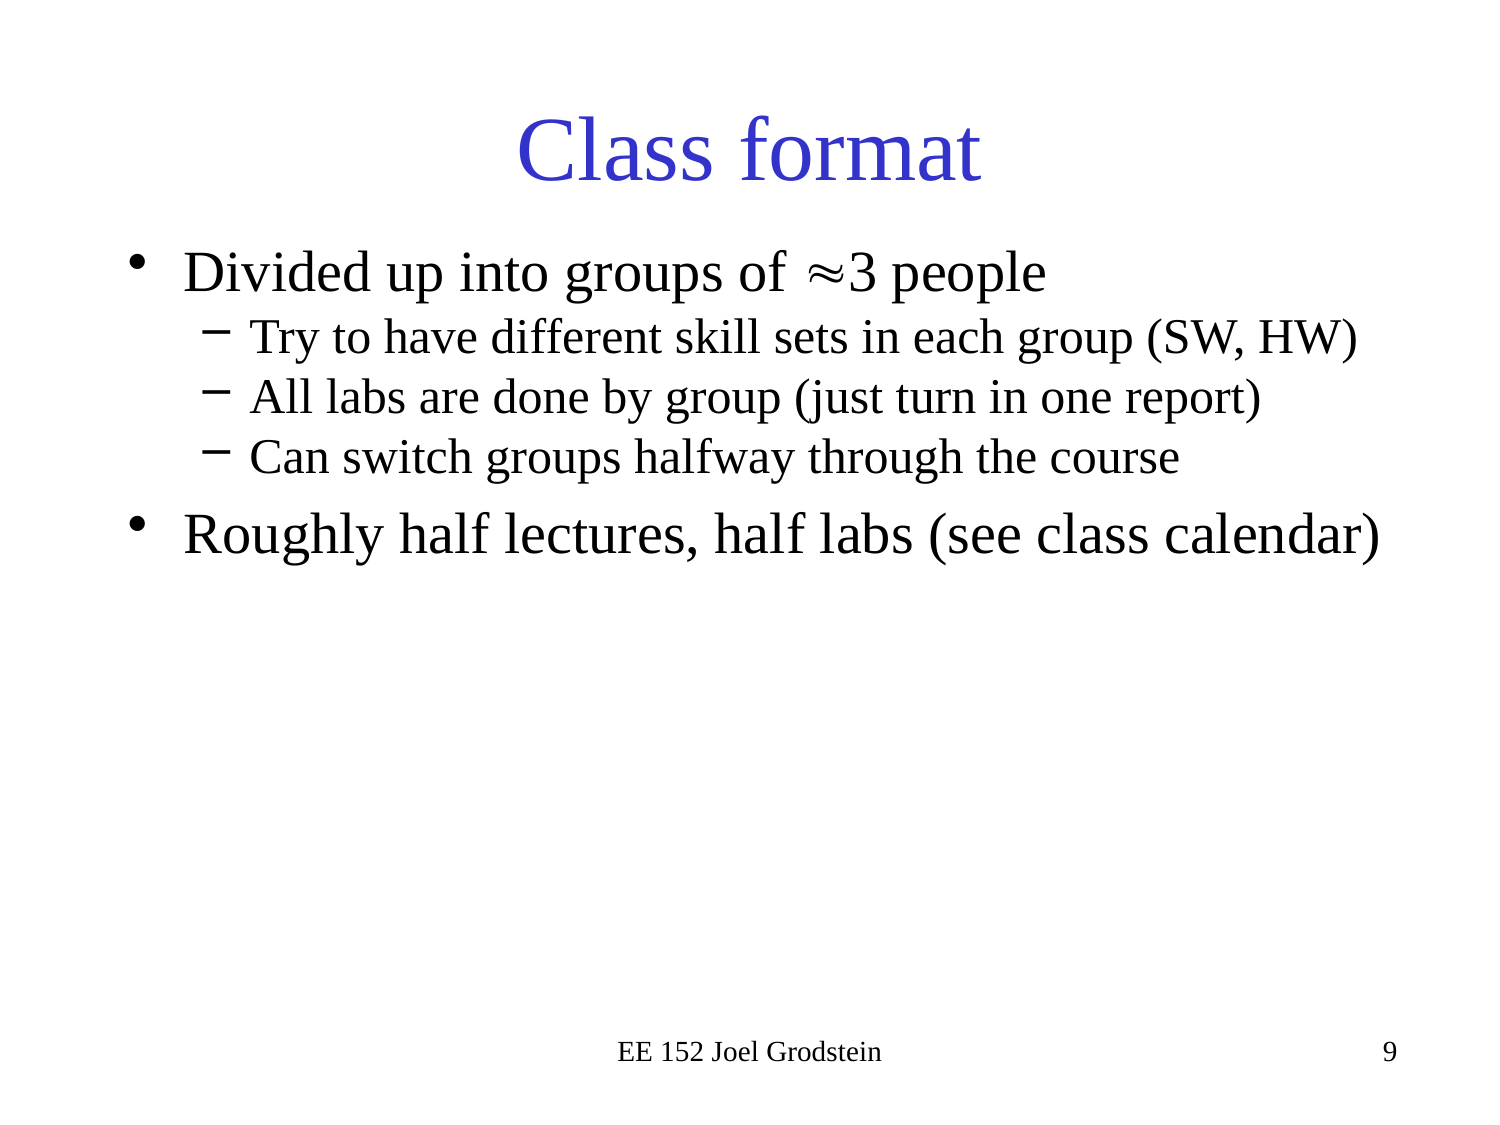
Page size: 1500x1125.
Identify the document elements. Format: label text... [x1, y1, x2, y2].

title Class format [112, 50, 1388, 226]
footer EE 152 Joel Grodstein [512, 1024, 988, 1101]
list Divided up into groups of 3 people Try to have different skill sets in each group (SW, HW) All labs are done by group (just turn in one report) Can switch groups halfway through the course Roughly half lectures, half labs (see class calendar) [112, 226, 1410, 998]
